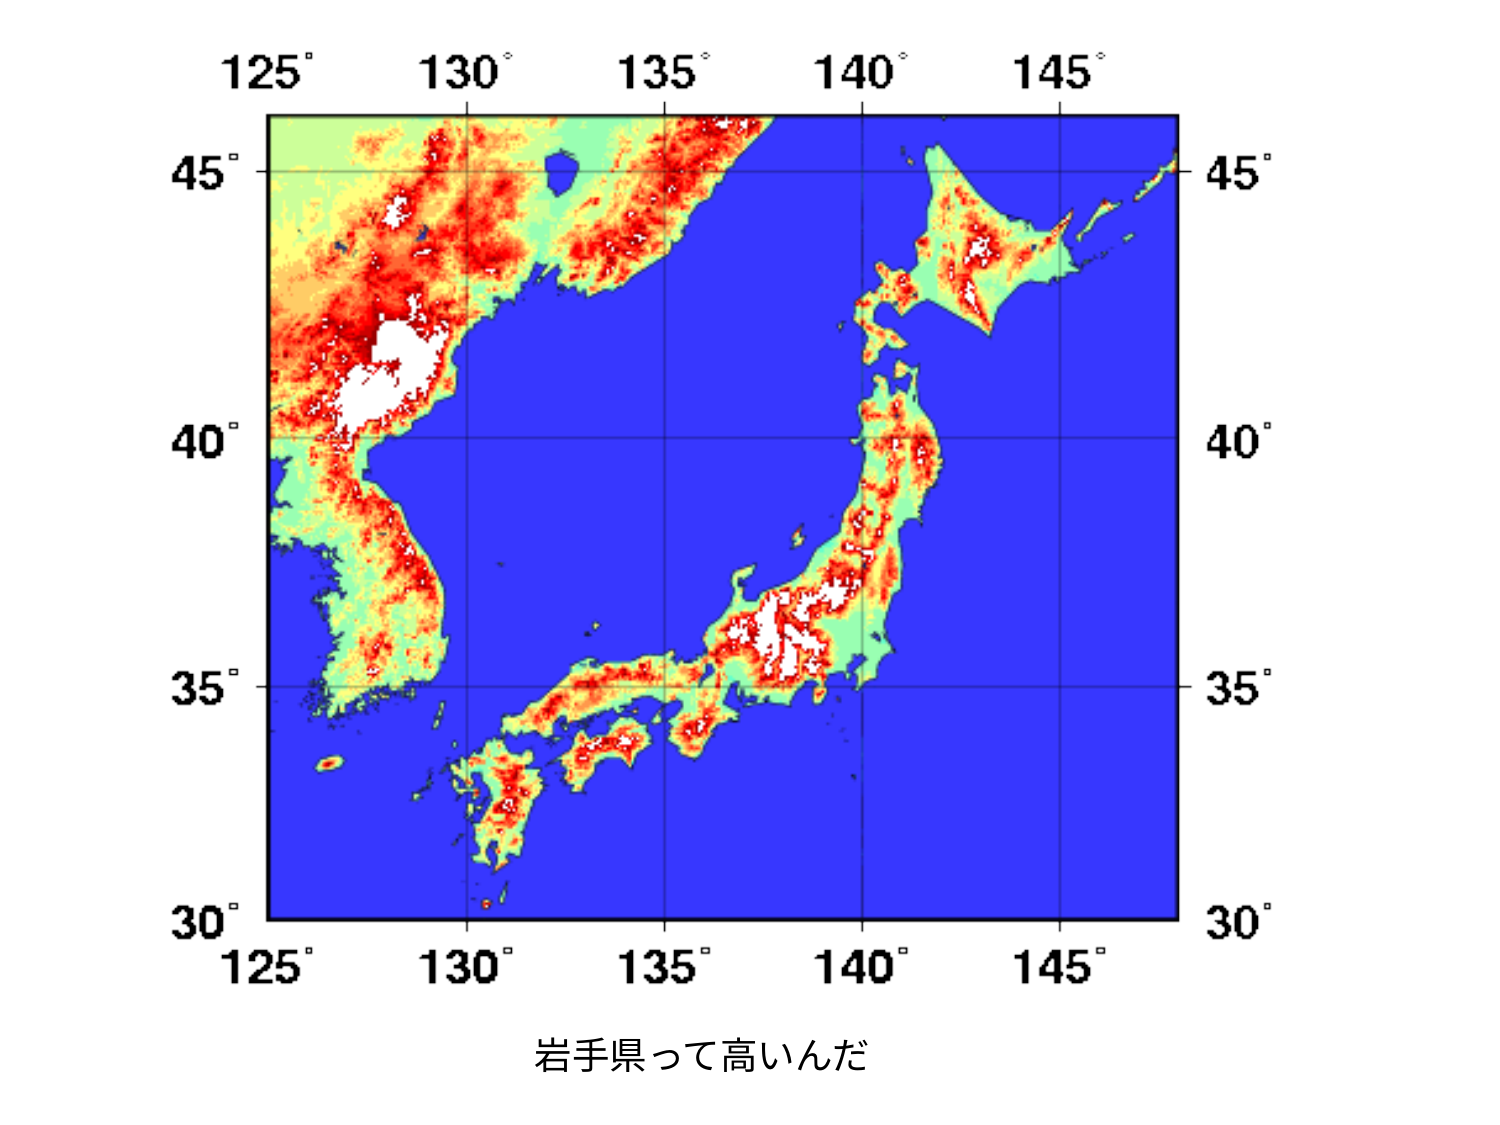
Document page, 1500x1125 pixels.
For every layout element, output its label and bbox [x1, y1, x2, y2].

picture [91, 0, 1425, 1098]
